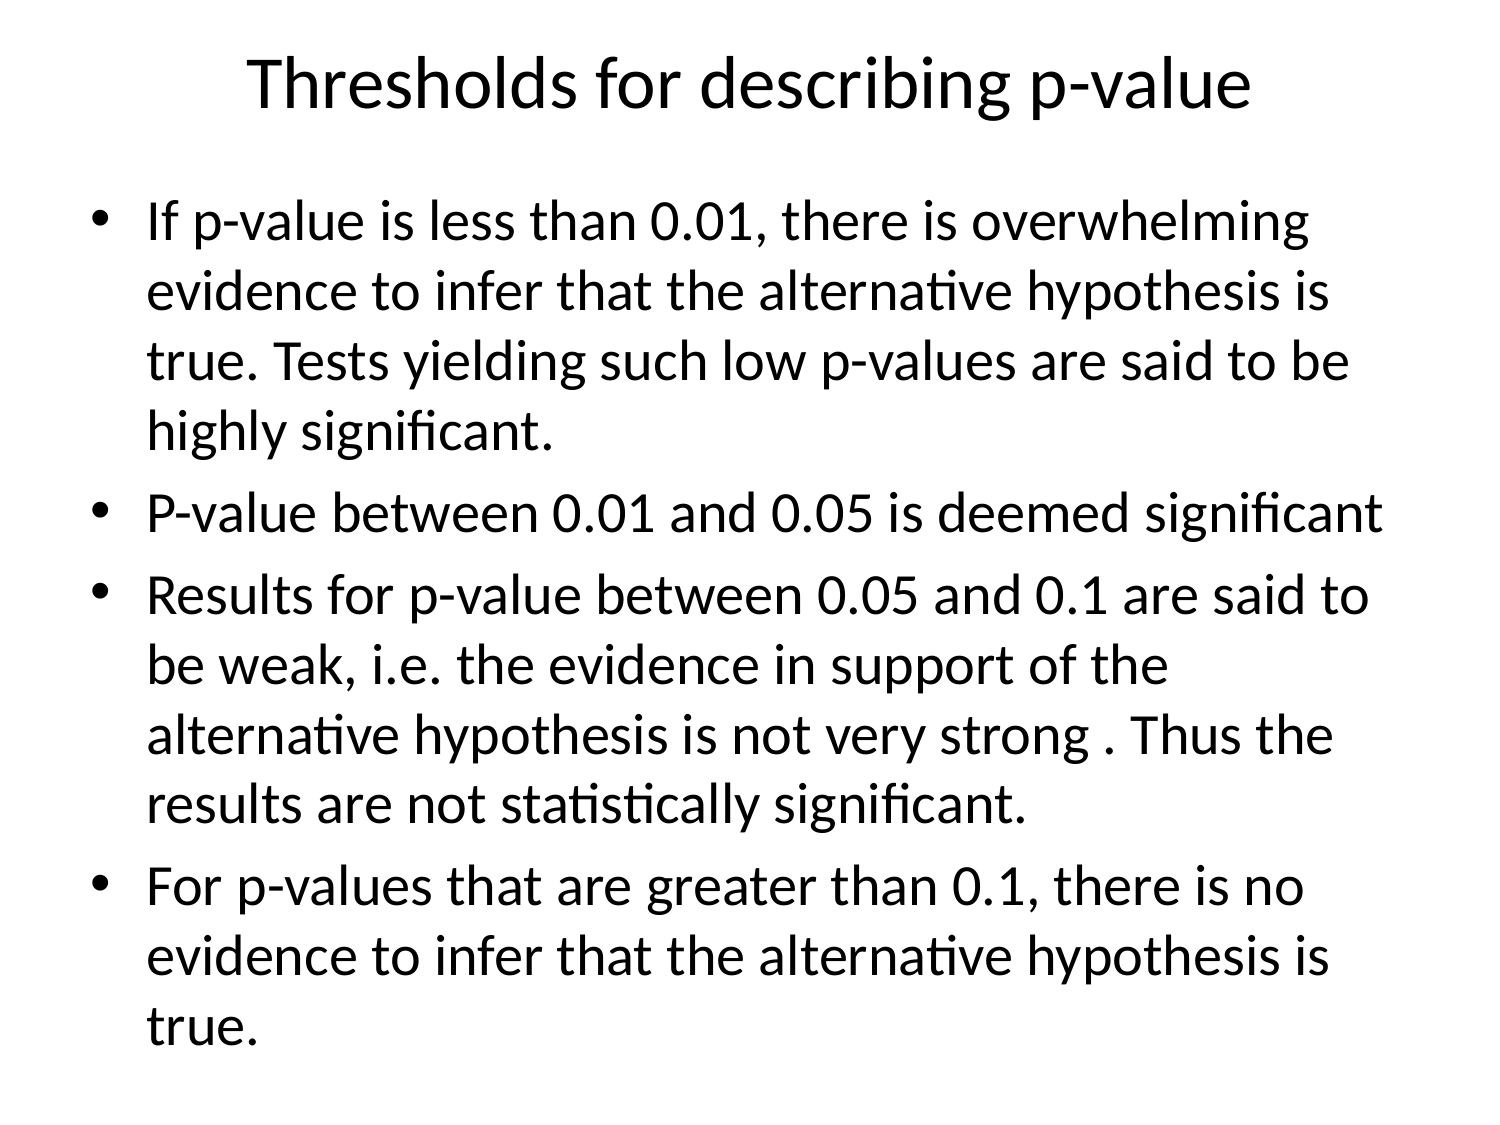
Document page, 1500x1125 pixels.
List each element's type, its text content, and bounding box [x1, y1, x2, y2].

title Thresholds for describing p-value [75, 45, 1425, 113]
list If p-value is less than 0.01, there is overwhelming evidence to infer that the alternative hypothesis is true. Tests yielding such low p-values are said to be highly significant. P-value between 0.01 and 0.05 is deemed significant Results for p-value between 0.05 and 0.1 are said to be weak, i.e. the evidence in support of the alternative hypothesis is not very strong . Thus the results are not statistically significant. For p-values that are greater than 0.1, there is no evidence to infer that the alternative hypothesis is true. [75, 174, 1425, 1005]
